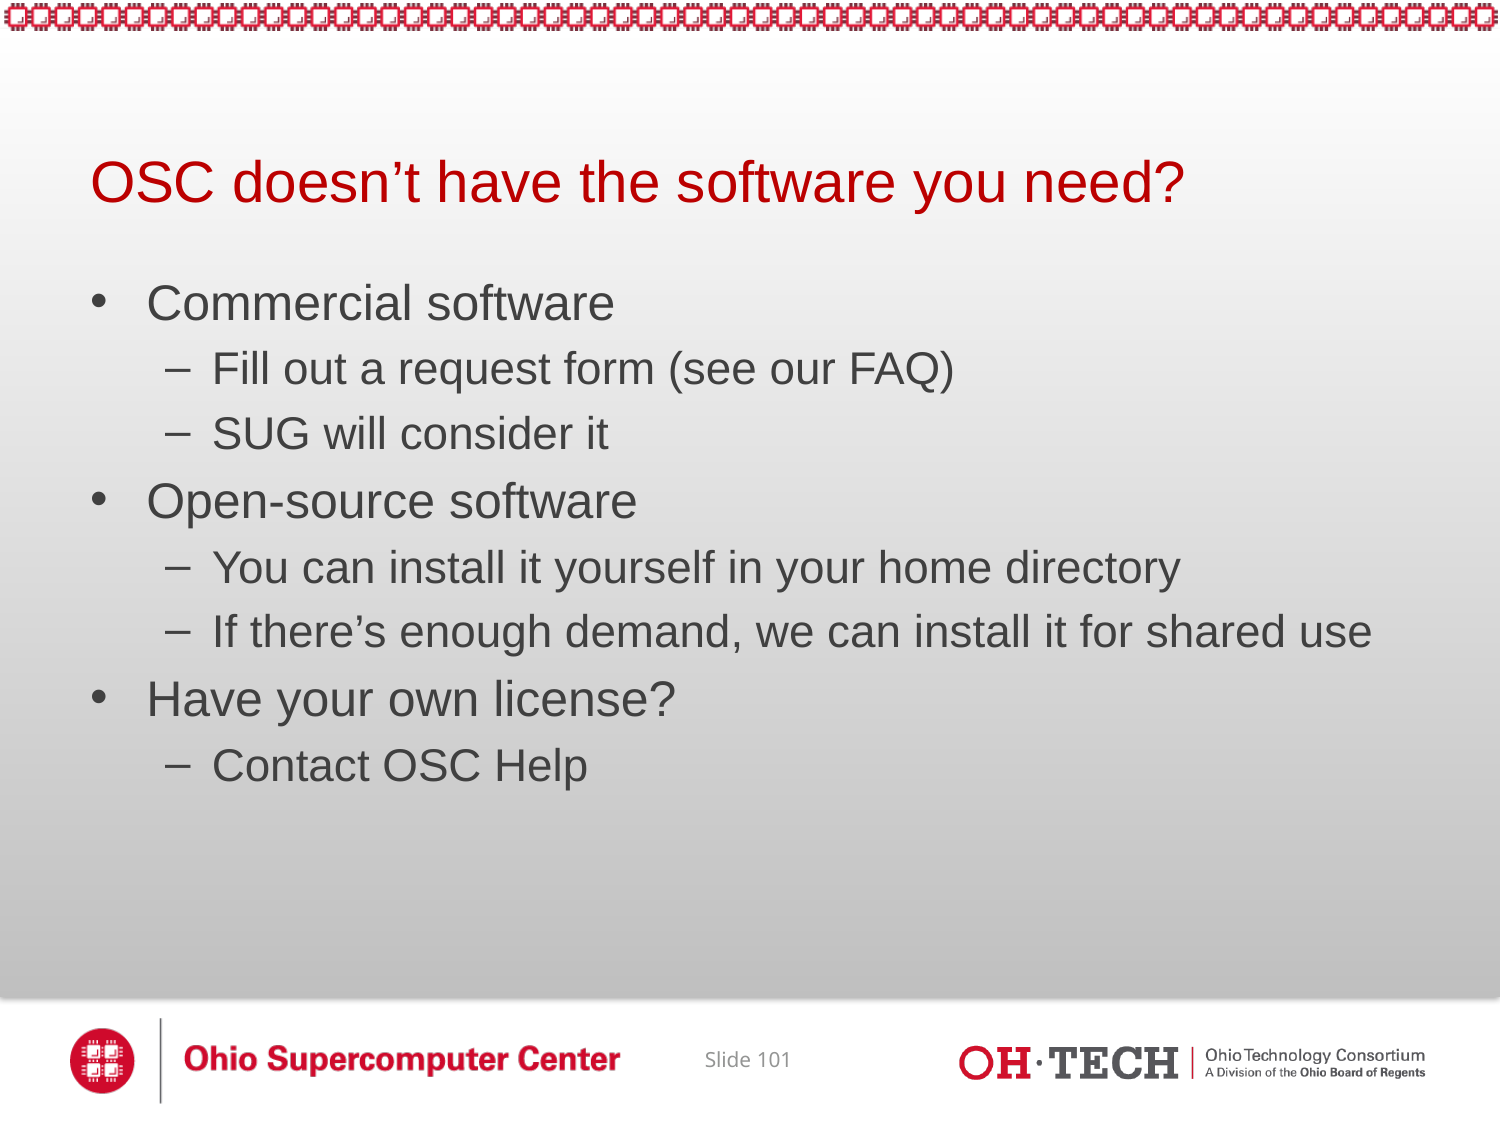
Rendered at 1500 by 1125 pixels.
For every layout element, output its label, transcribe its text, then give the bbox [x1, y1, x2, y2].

list Commercial software Fill out a request form (see our FAQ) SUG will consider it Open-source software You can install it yourself in your home directory If there’s enough demand, we can install it for shared use Have your own license? Contact OSC Help [75, 262, 1425, 904]
title OSC doesn’t have the software you need? [75, 125, 1425, 233]
picture [949, 1032, 1441, 1091]
picture [0, 3, 1500, 31]
picture [69, 1017, 622, 1105]
